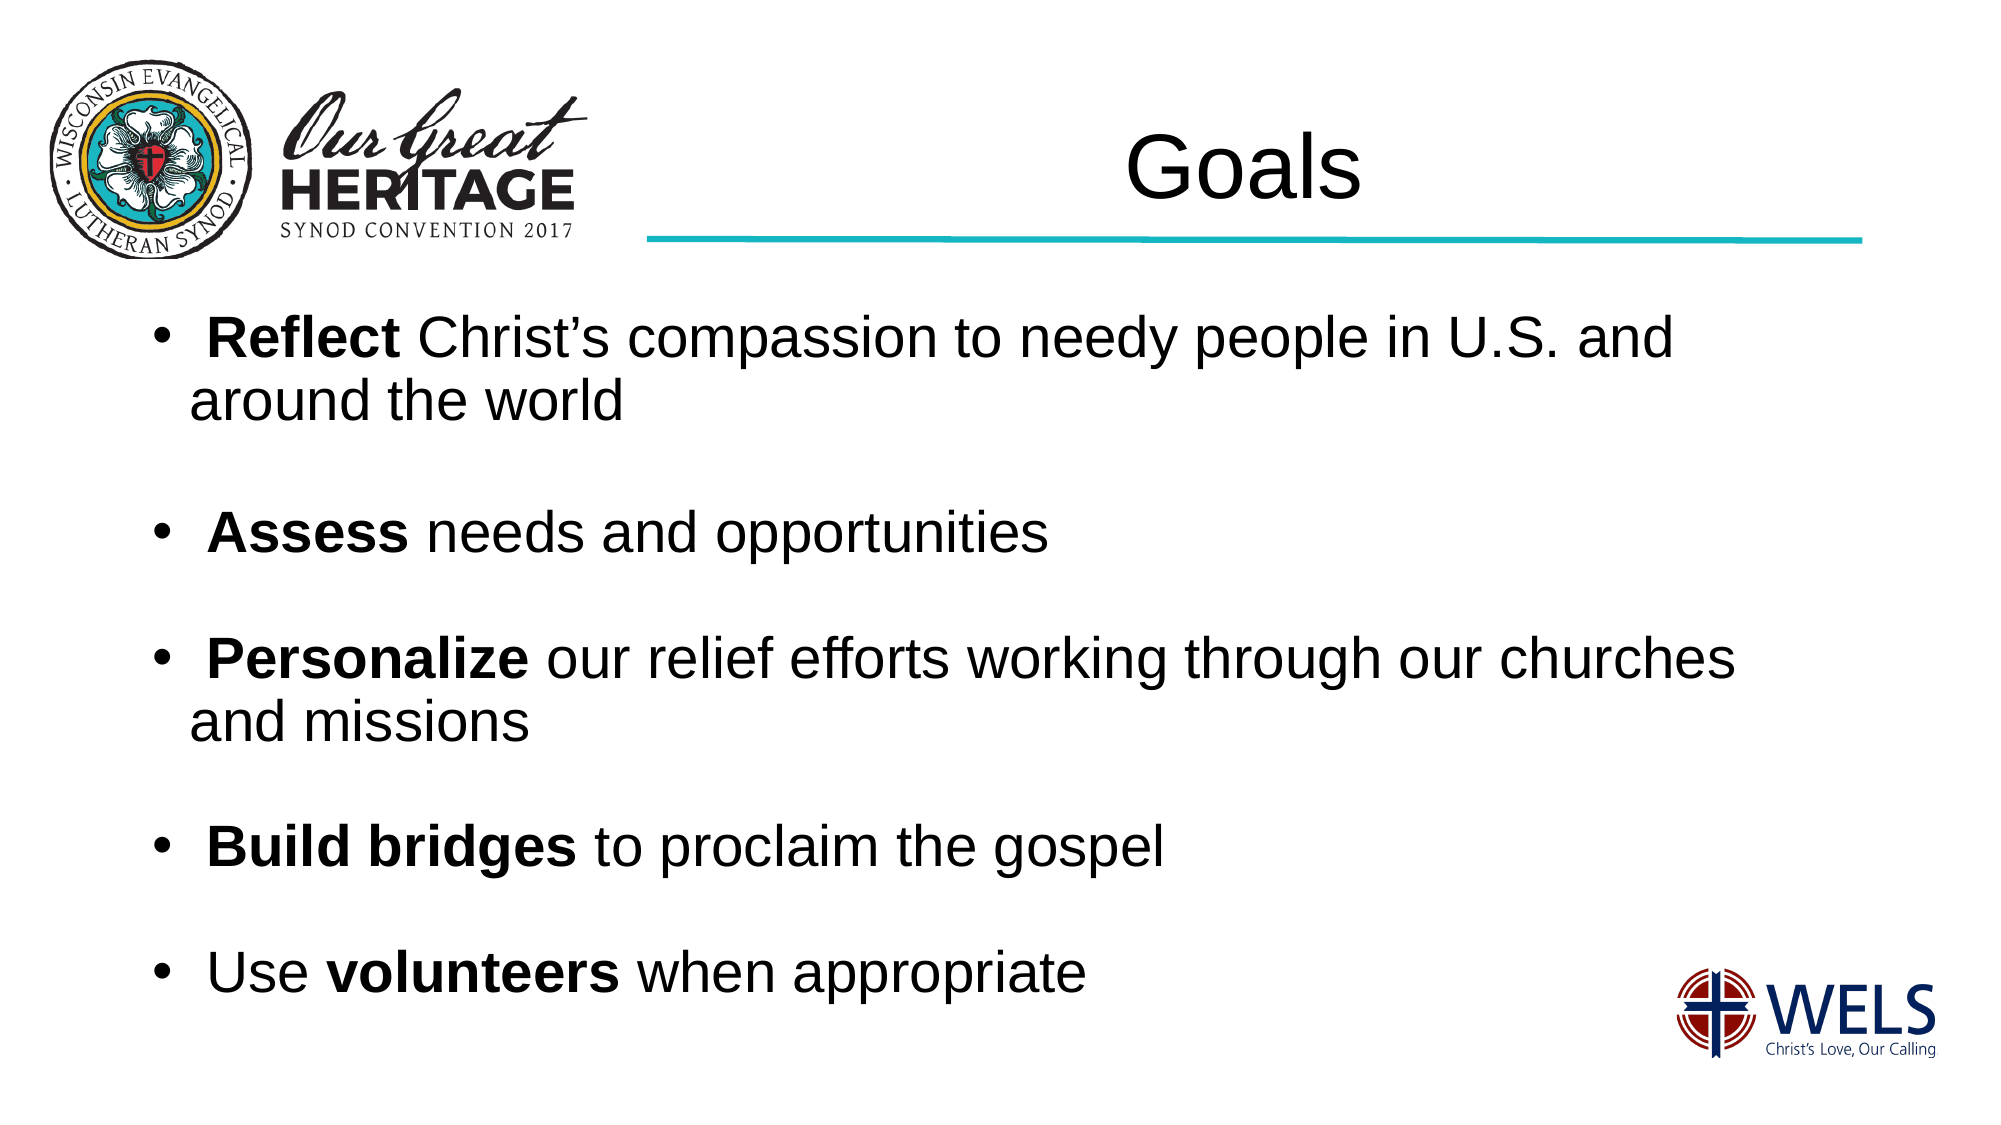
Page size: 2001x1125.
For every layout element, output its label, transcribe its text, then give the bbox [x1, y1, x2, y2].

title Goals [625, 59, 1863, 278]
list Reflect Christ’s compassion to needy people in U.S. and around the world Assess needs and opportunities Personalize our relief efforts working through our churches and missions Build bridges to proclaim the gospel Use volunteers when appropriate [137, 299, 1863, 1045]
